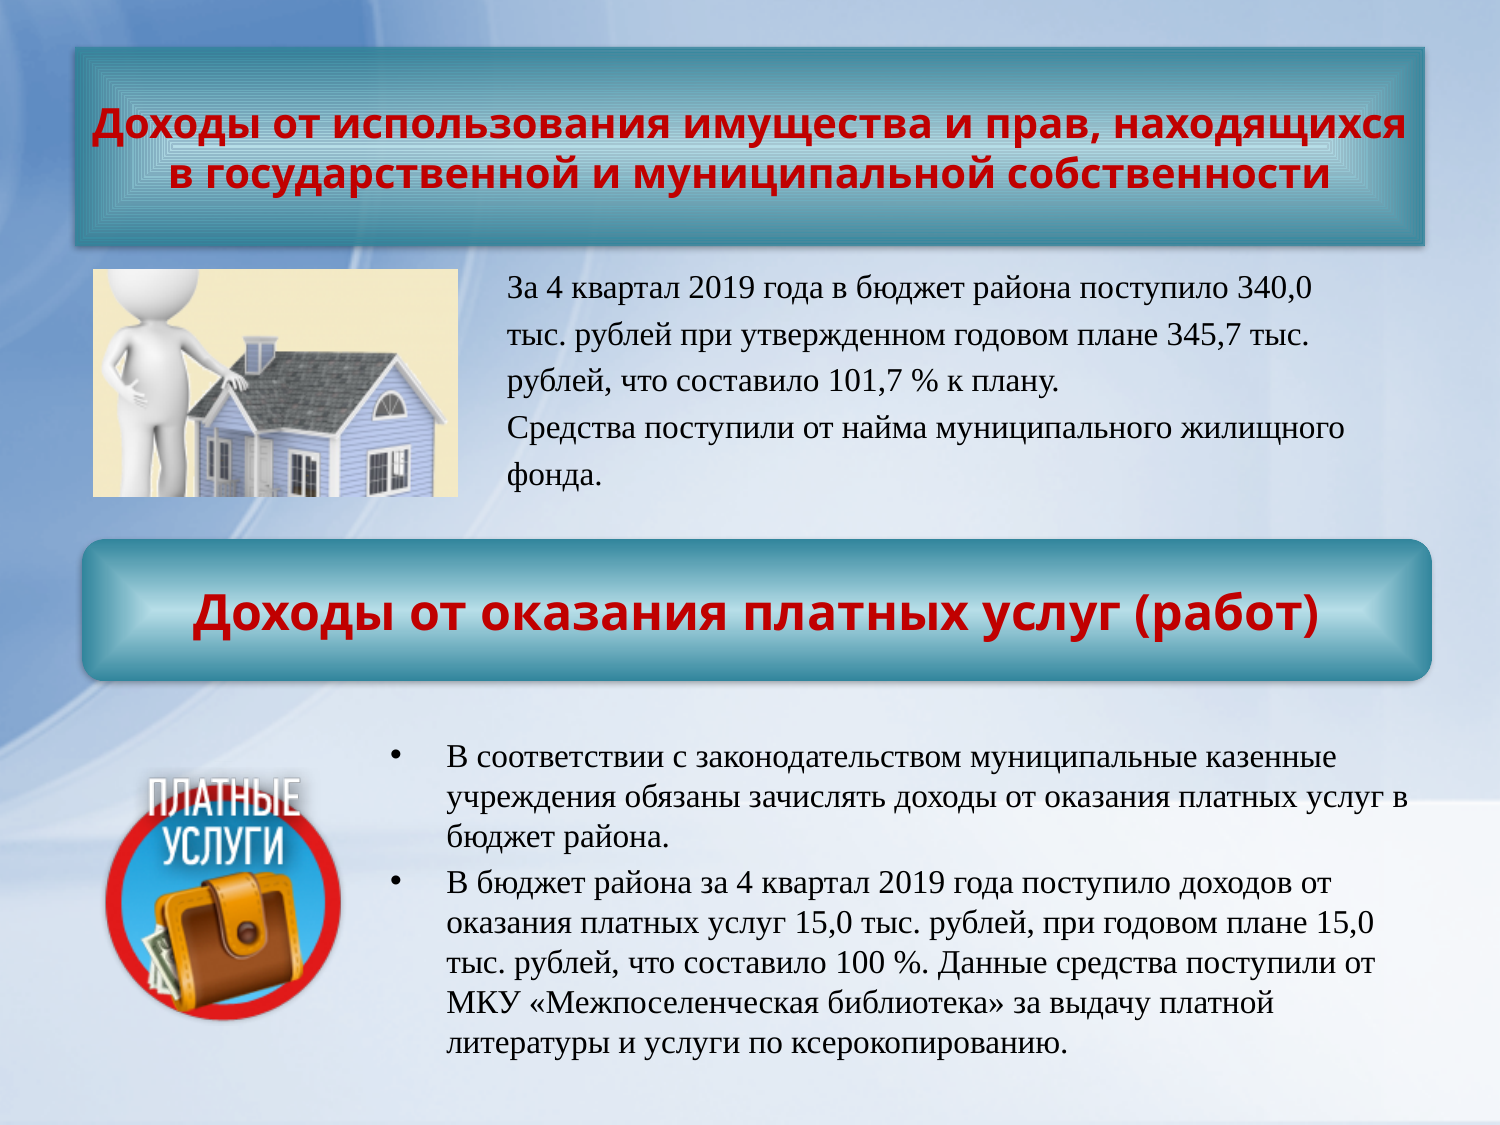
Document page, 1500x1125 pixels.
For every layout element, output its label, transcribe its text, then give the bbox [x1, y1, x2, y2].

text_box За 4 квартал 2019 года в бюджет района поступило 340,0 тыс. рублей при утвержденном годовом плане 345,7 тыс. рублей, что составило 101,7 % к плану. Средства поступили от найма муниципального жилищного фонда. [492, 257, 1421, 504]
text_box Доходы от оказания платных услуг (работ) [81, 538, 1432, 682]
picture [0, 0, 1500, 1125]
list В соответствии с законодательством муниципальные казенные учреждения обязаны зачислять доходы от оказания платных услуг в бюджет района. В бюджет района за 4 квартал 2019 года поступило доходов от оказания платных услуг 15,0 тыс. рублей, при годовом плане 15,0 тыс. рублей, что составило 100 %. Данные средства поступили от МКУ «Межпоселенческая библиотека» за выдачу платной литературы и услуги по ксерокопированию. [374, 726, 1430, 957]
title Доходы от использования имущества и прав, находящихся в государственной и муниципальной собственности [74, 46, 1426, 247]
